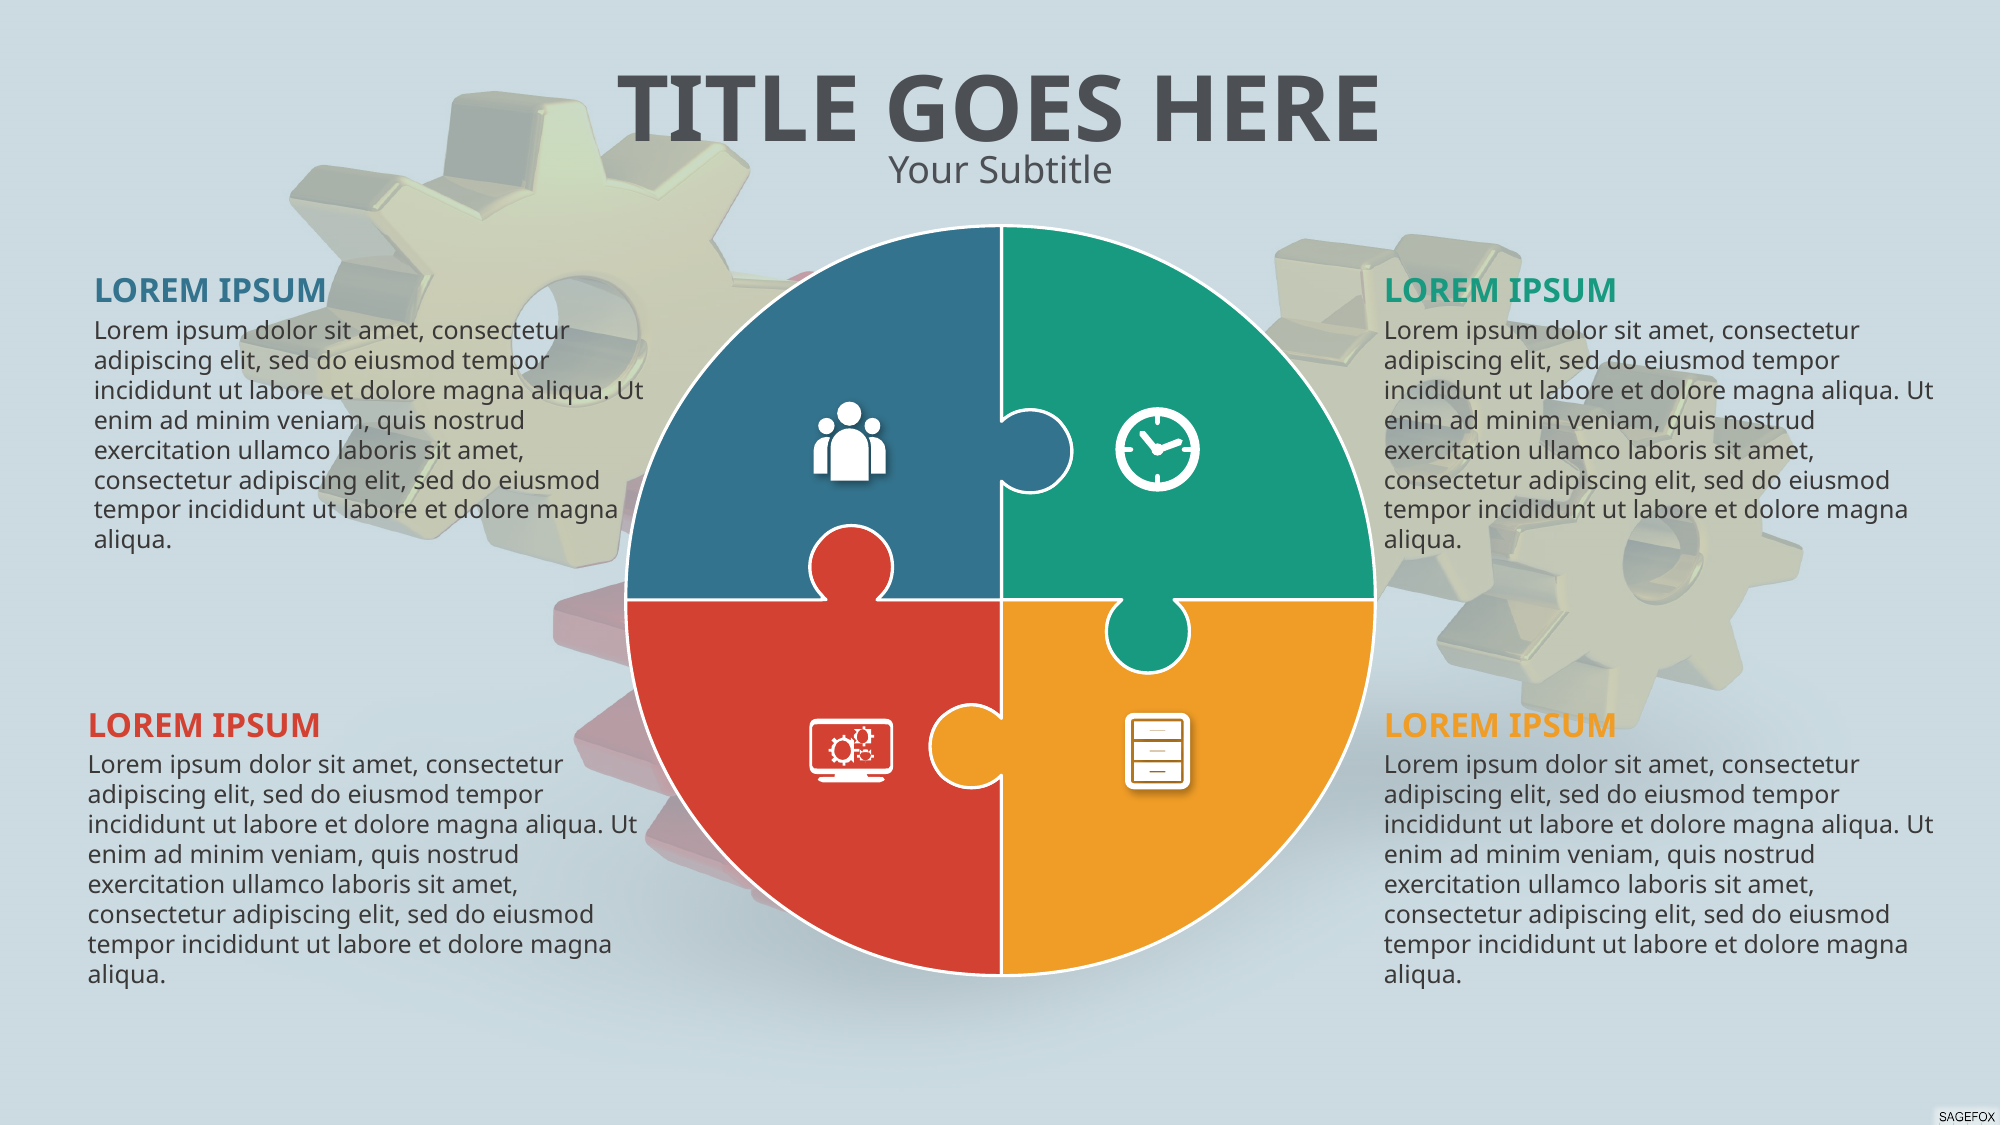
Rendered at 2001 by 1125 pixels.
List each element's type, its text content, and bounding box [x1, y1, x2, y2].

picture [1936, 1111, 1997, 1125]
text_box [930, 600, 1376, 976]
text_box [1125, 712, 1191, 790]
text_box LOREM IPSUM Lorem ipsum dolor sit amet, consectetur adipiscing elit, sed do eiusmod tempor incididunt ut labore et dolore magna aliqua. Ut enim ad minim veniam, quis nostrud exercitation ullamco laboris sit amet, consectetur adipiscing elit, sed do eiusmod tempor incididunt ut labore et dolore magna aliqua. [72, 696, 676, 996]
text_box [864, 417, 881, 435]
text_box [813, 436, 830, 474]
text_box [625, 526, 1001, 976]
text_box [830, 428, 886, 481]
text_box [837, 401, 862, 426]
text_box [818, 417, 835, 435]
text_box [548, 42, 1452, 199]
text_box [809, 718, 894, 783]
text_box LOREM IPSUM Lorem ipsum dolor sit amet, consectetur adipiscing elit, sed do eiusmod tempor incididunt ut labore et dolore magna aliqua. Ut enim ad minim veniam, quis nostrud exercitation ullamco laboris sit amet, consectetur adipiscing elit, sed do eiusmod tempor incididunt ut labore et dolore magna aliqua. [1369, 696, 1972, 996]
text_box [1002, 225, 1376, 673]
text_box LOREM IPSUM Lorem ipsum dolor sit amet, consectetur adipiscing elit, sed do eiusmod tempor incididunt ut labore et dolore magna aliqua. Ut enim ad minim veniam, quis nostrud exercitation ullamco laboris sit amet, consectetur adipiscing elit, sed do eiusmod tempor incididunt ut labore et dolore magna aliqua. [1369, 262, 1972, 562]
text_box [625, 225, 1072, 600]
text_box LOREM IPSUM Lorem ipsum dolor sit amet, consectetur adipiscing elit, sed do eiusmod tempor incididunt ut labore et dolore magna aliqua. Ut enim ad minim veniam, quis nostrud exercitation ullamco laboris sit amet, consectetur adipiscing elit, sed do eiusmod tempor incididunt ut labore et dolore magna aliqua. [79, 262, 682, 562]
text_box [1115, 407, 1200, 492]
